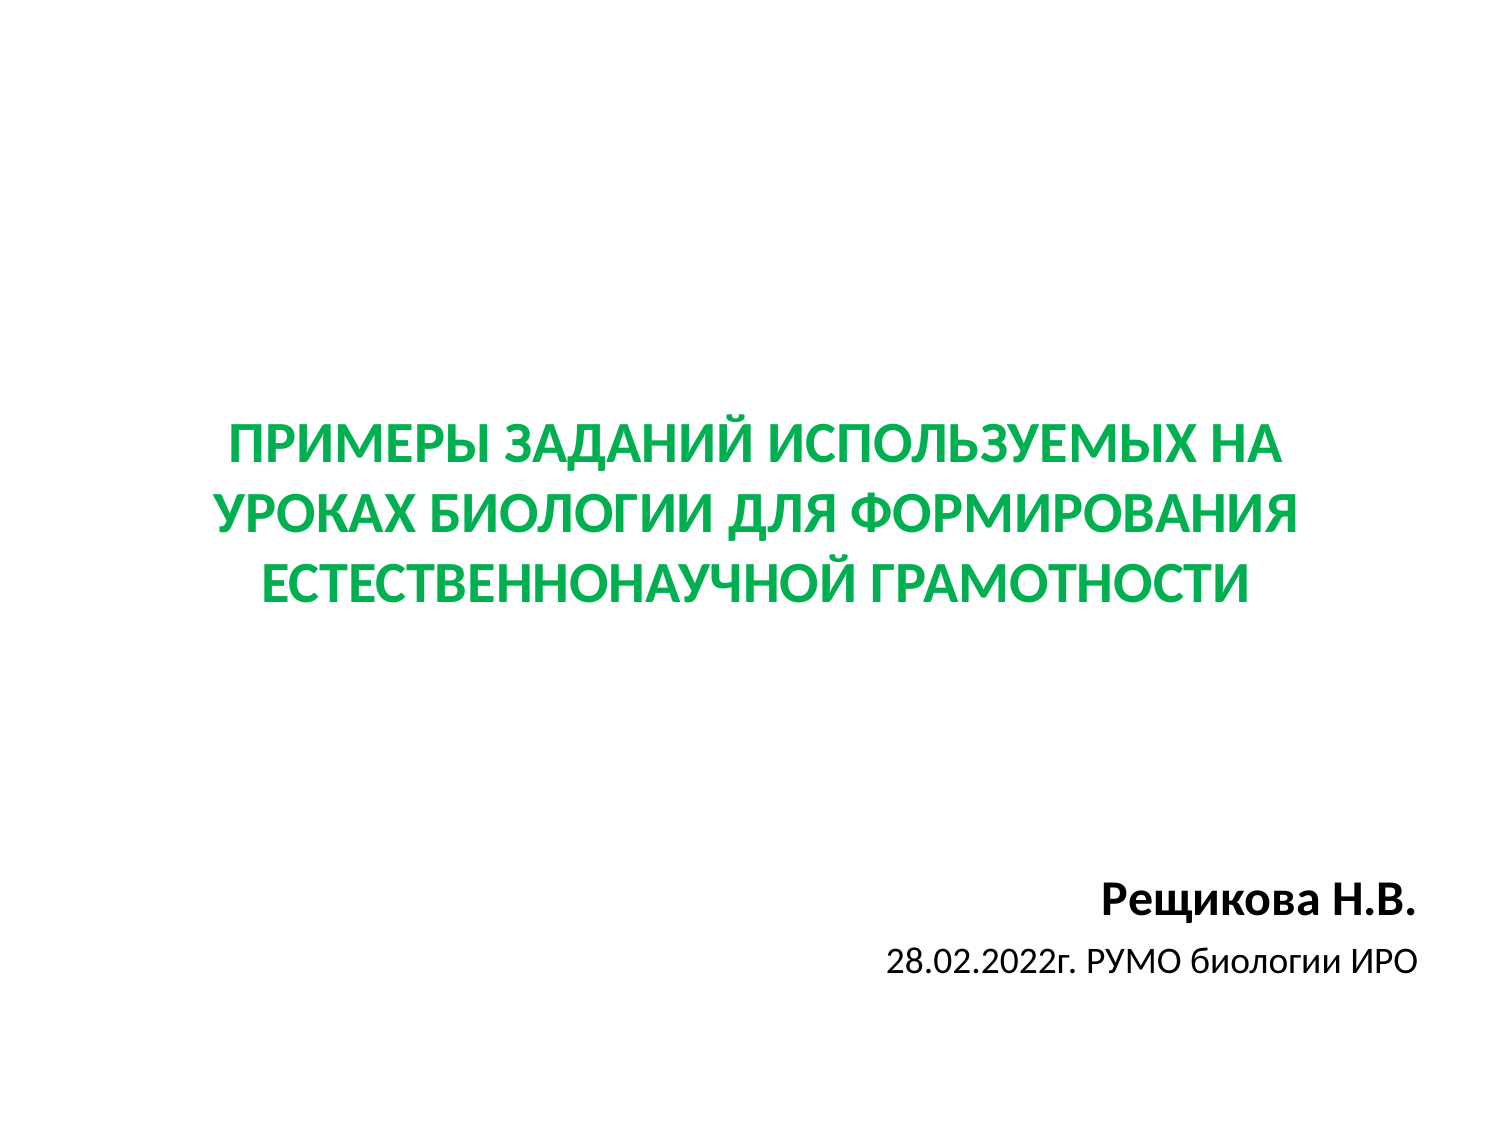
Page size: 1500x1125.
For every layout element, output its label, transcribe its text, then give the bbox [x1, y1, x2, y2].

text_box 28.02.2022г. РУМО биологии ИРО [871, 928, 1434, 989]
text_box Рещикова Н.В. [1087, 857, 1434, 933]
text_box ПРИМЕРЫ ЗАДАНИЙ ИСПОЛЬЗУЕМЫХ НА УРОКАХ БИОЛОГИИ ДЛЯ ФОРМИРОВАНИЯ ЕСТЕСТВЕННОНАУЧНОЙ ГРАМОТНОСТИ [182, 397, 1330, 622]
